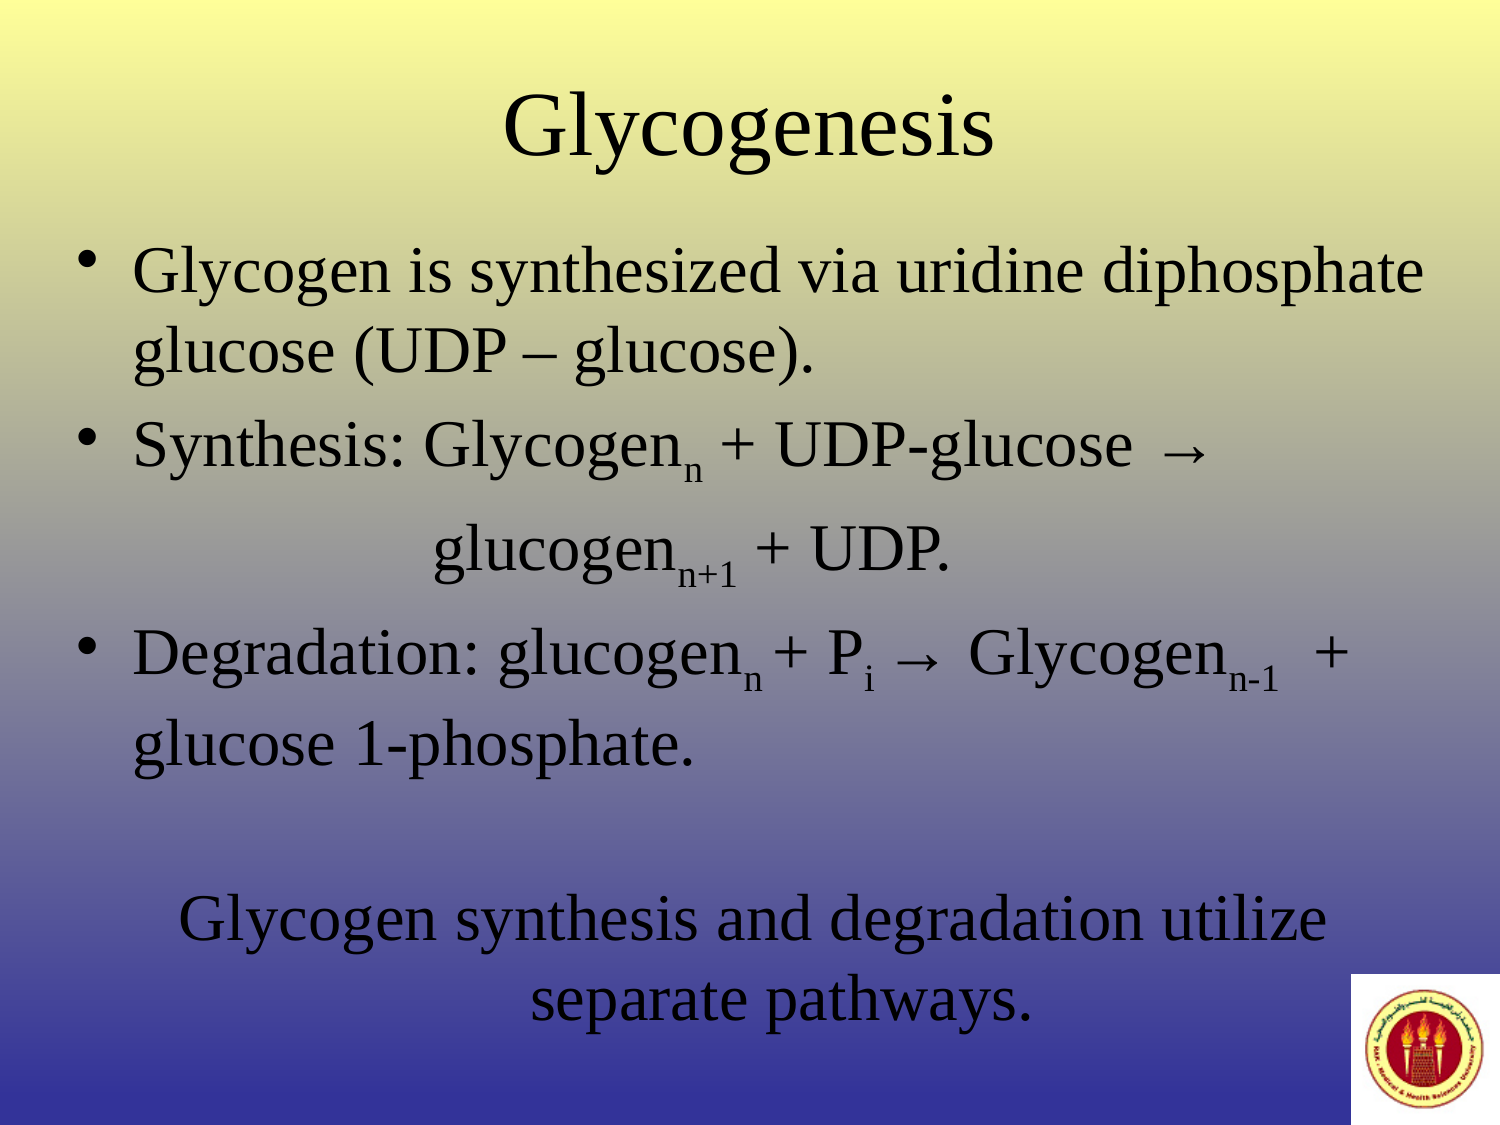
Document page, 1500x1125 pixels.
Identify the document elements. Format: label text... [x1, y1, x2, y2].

picture [1351, 974, 1500, 1125]
list Glycogen is synthesized via uridine diphosphate glucose (UDP – glucose). Synthesis: Glycogenn + UDP-glucose → glucogenn+1 + UDP. Degradation: glucogenn + Pi → Glycogenn-1 + glucose 1-phosphate. Glycogen synthesis and degradation utilize separate pathways. [60, 218, 1449, 982]
title Glycogenesis [112, 62, 1388, 175]
